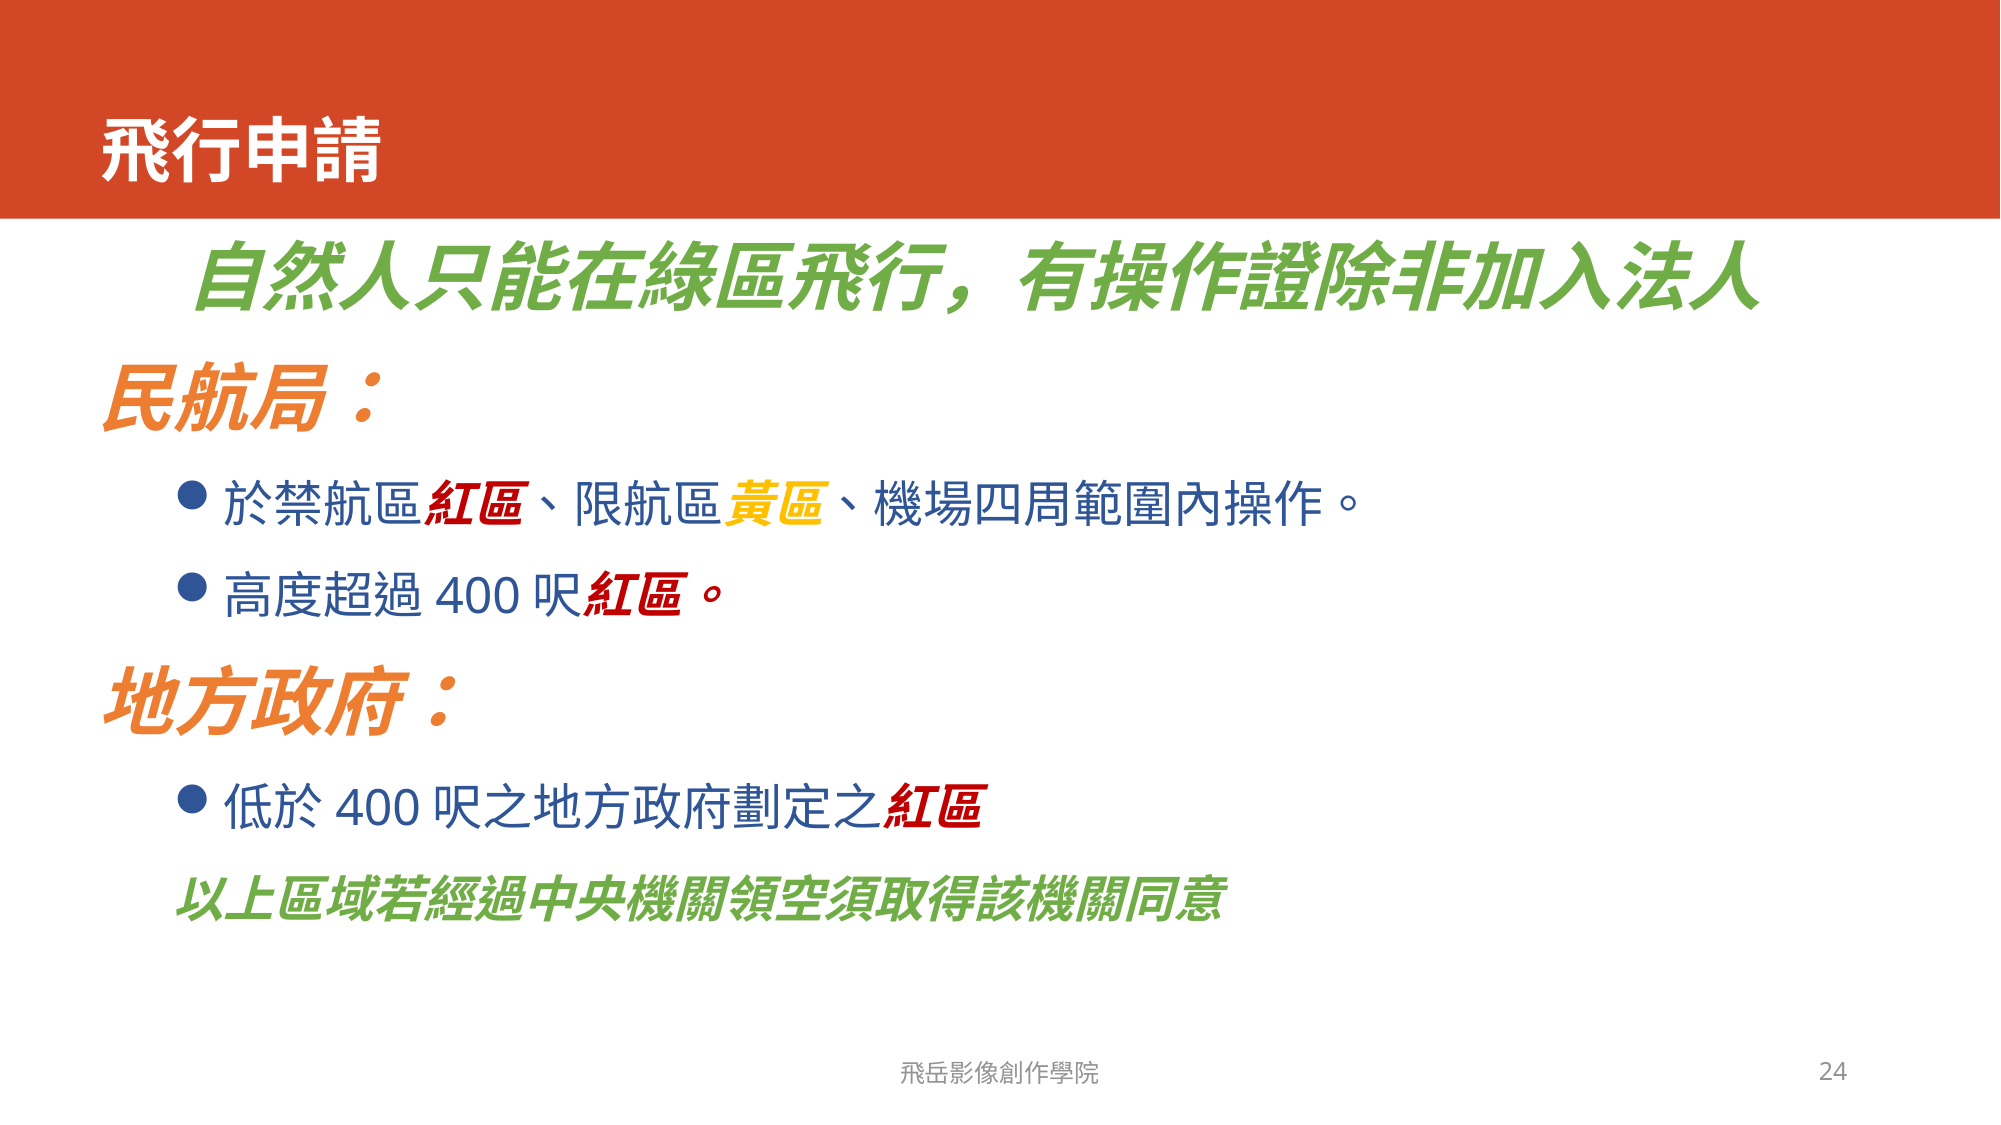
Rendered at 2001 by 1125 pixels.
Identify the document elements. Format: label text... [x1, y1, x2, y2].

footer 飛岳影像創作學院 [762, 1042, 1238, 1103]
slide_number 24 [1325, 1042, 1863, 1103]
title 飛行申請 [85, 0, 1850, 199]
list 自然人只能在綠區飛行，有操作證除非加入法人 民航局： 於禁航區紅區、限航區黃區、機場四周範圍內操作。 高度超過400呎紅區。 地方政府： 低於400呎之地方政府劃定之紅區 以上區域若經過中央機關領空須取得該機關同意 [98, 229, 1850, 978]
